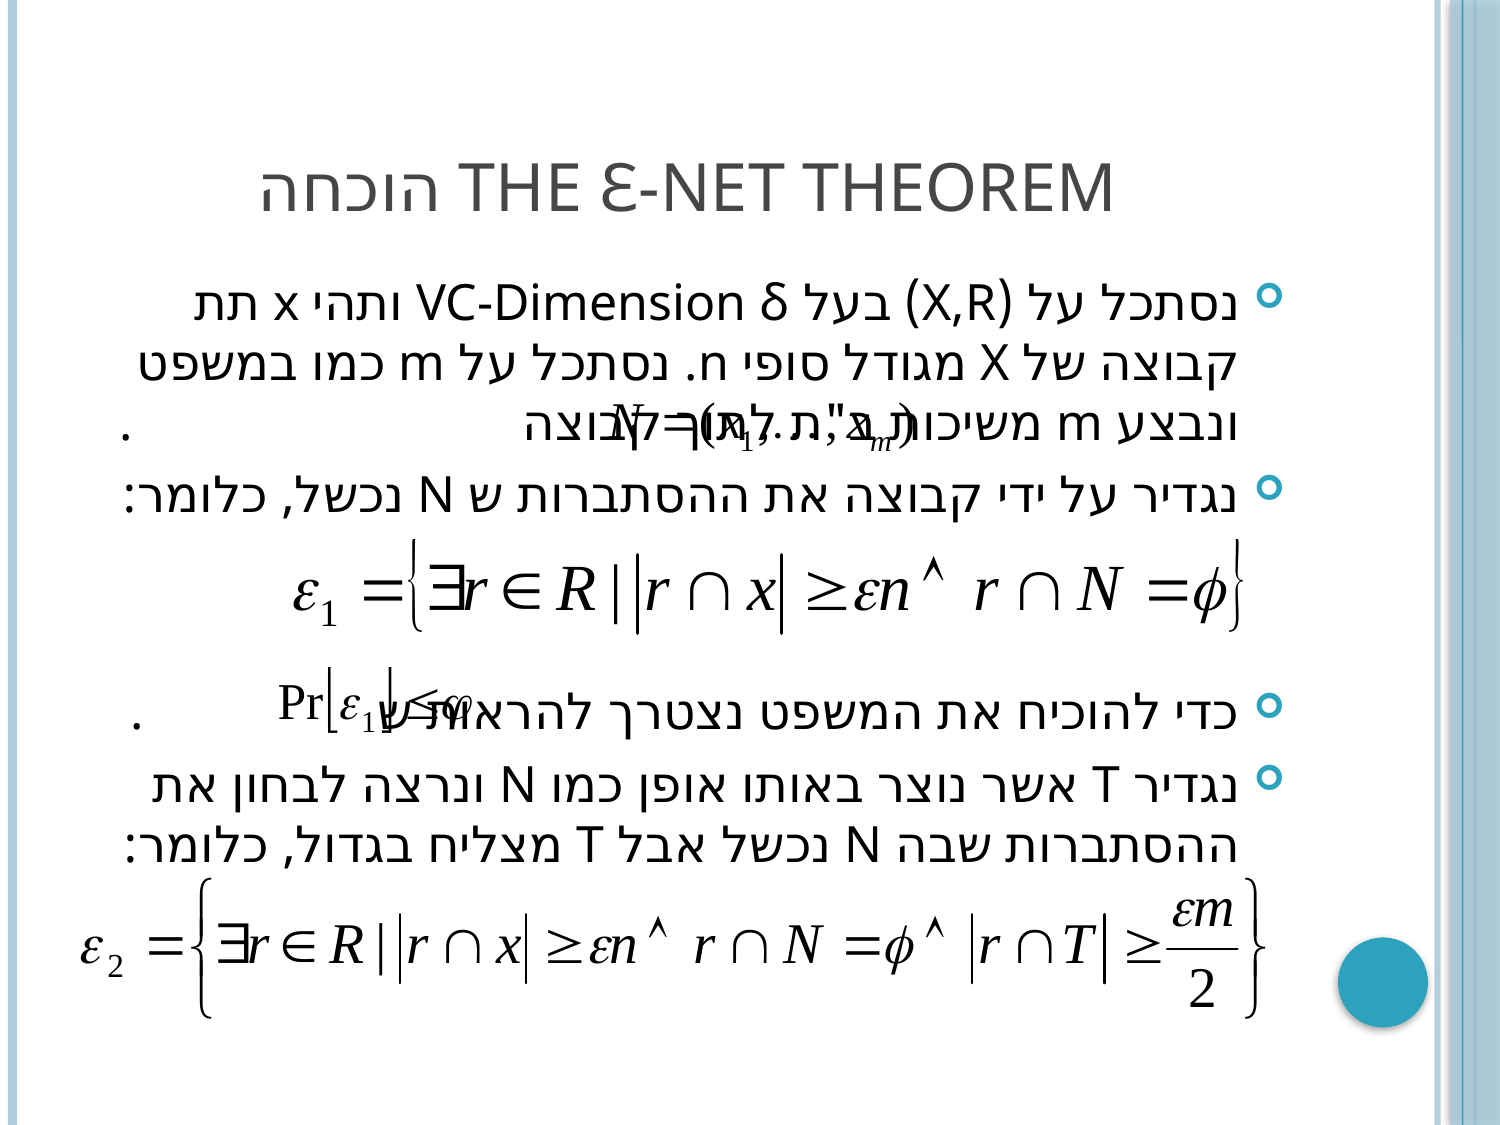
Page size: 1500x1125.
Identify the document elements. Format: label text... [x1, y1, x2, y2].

title The Ɛ-Net Theorem הוכחה [75, 45, 1300, 233]
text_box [269, 667, 481, 742]
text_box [69, 866, 1278, 1031]
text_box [280, 538, 1260, 650]
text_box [597, 386, 925, 465]
list נסתכל על (X,R) בעל VC-Dimension δ ותהי x תת קבוצה של X מגודל סופי n. נסתכל על m כמו במשפט ונבצע m משיכות ב"ת לתוך קבוצה . נגדיר על ידי קבוצה את ההסתברות ש N נכשל, כלומר: כדי להוכיח את המשפט נצטרך להראות ש . נגדיר T אשר נוצר באותו אופן כמו N ונרצה לבחון את ההסתברות שבה N נכשל אבל T מצליח בגדול, כלומר: [75, 262, 1300, 1062]
